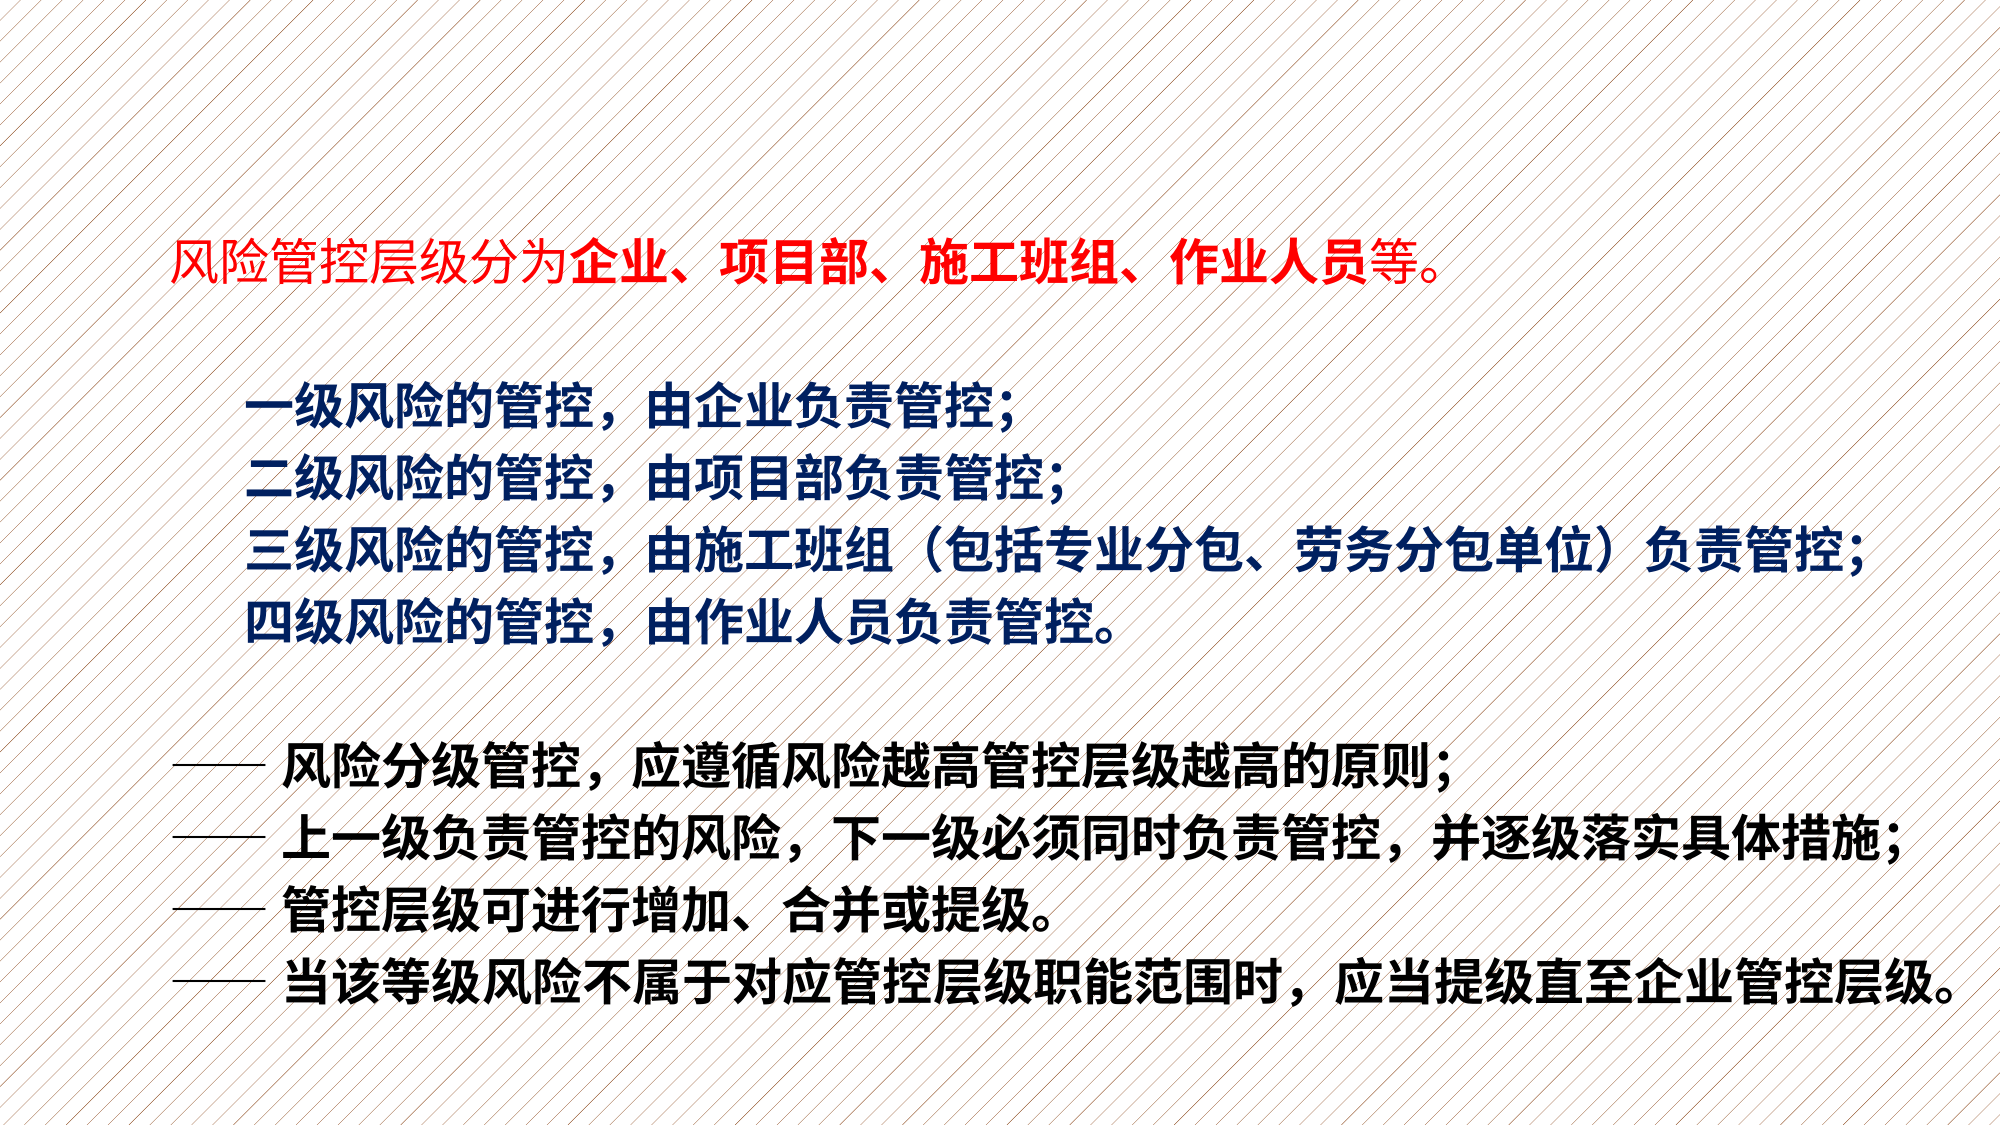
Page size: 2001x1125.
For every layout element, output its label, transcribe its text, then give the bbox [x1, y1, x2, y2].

text_box 风险管控层级分为企业、项目部、施工班组、作业人员等。 一级风险的管控，由企业负责管控； 二级风险的管控，由项目部负责管控； 三级风险的管控，由施工班组（包括专业分包、劳务分包单位）负责管控； 四级风险的管控，由作业人员负责管控。 ——风险分级管控，应遵循风险越高管控层级越高的原则； ——上一级负责管控的风险，下一级必须同时负责管控，并逐级落实具体措施； ——管控层级可进行增加、合并或提级。 ——当该等级风险不属于对应管控层级职能范围时，应当提级直至企业管控层级。 [79, 211, 1950, 1048]
